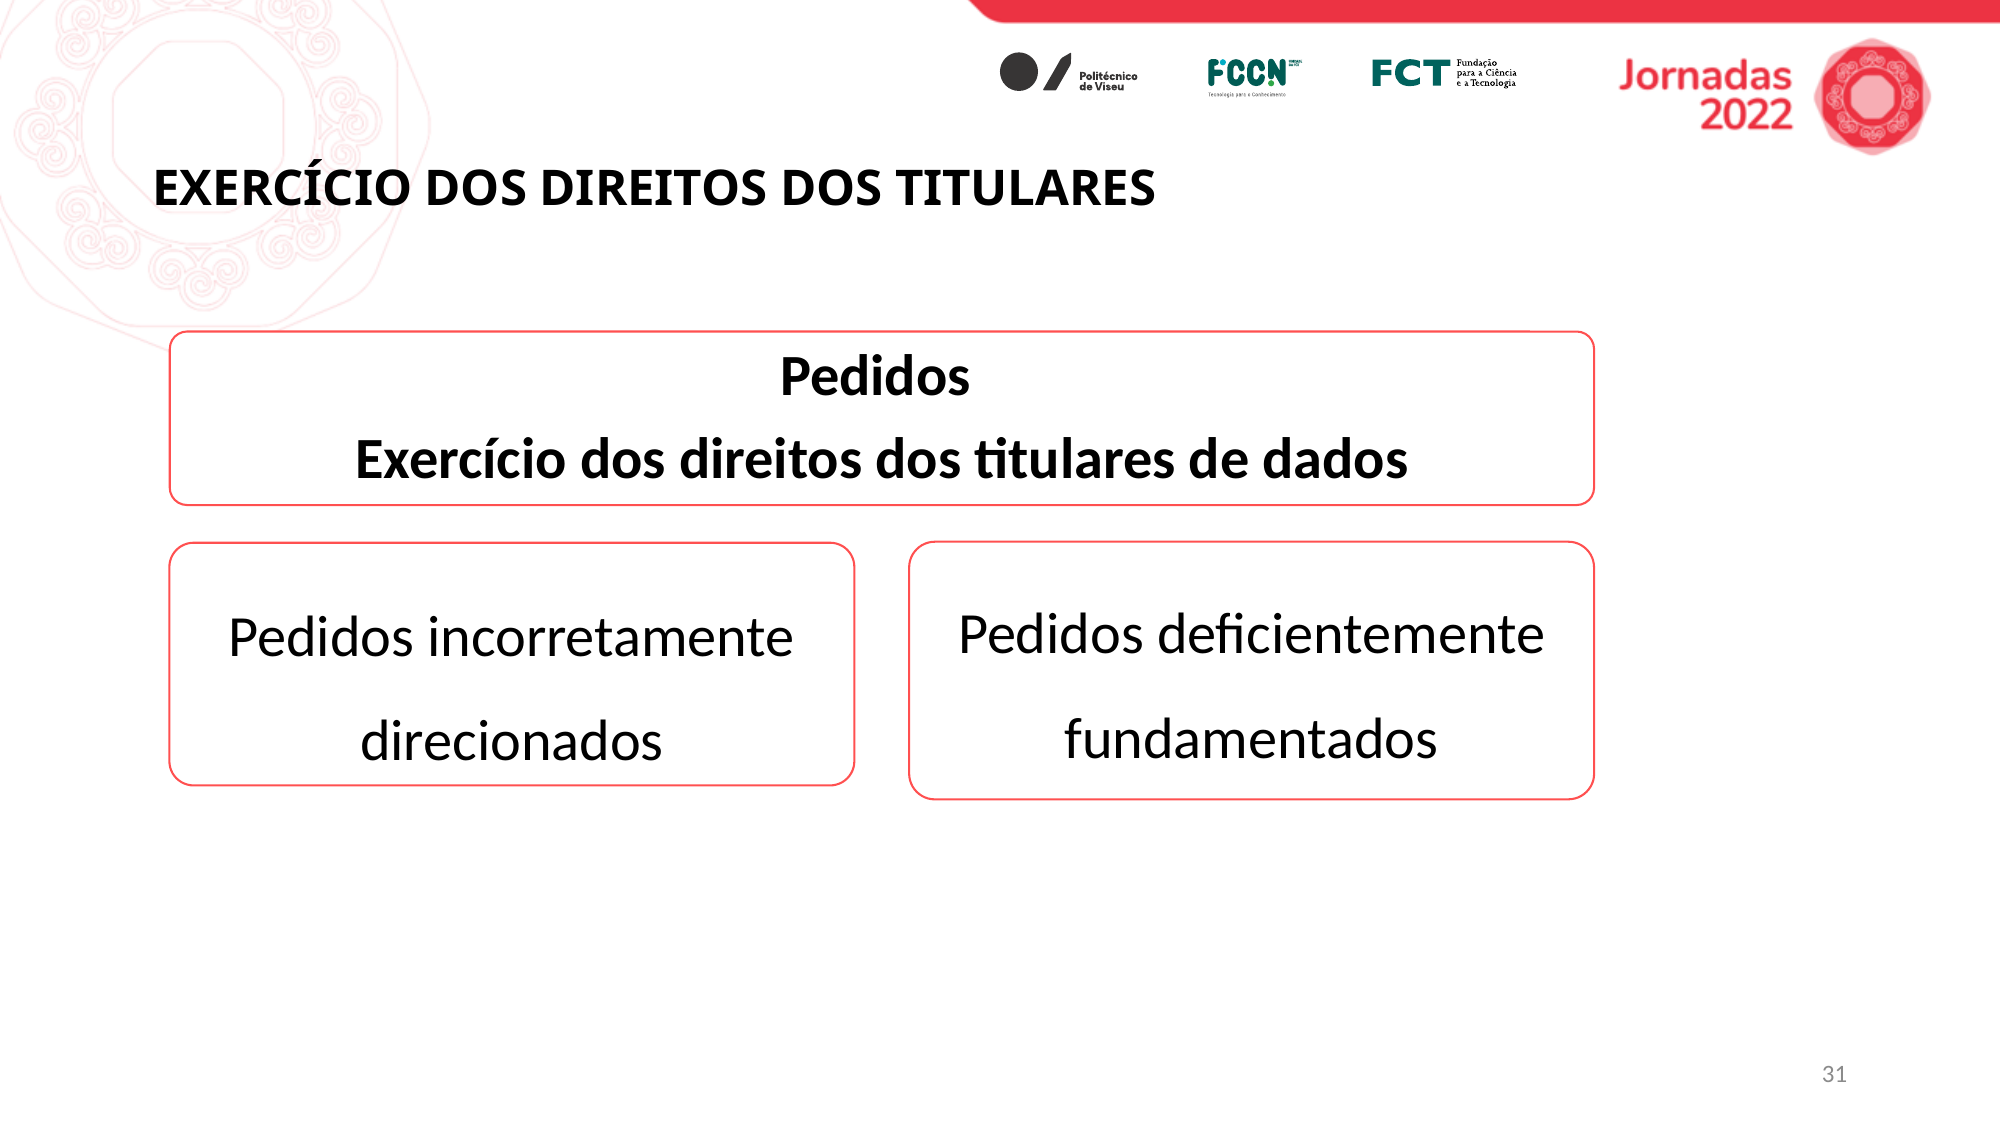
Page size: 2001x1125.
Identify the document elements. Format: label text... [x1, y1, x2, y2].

slide_number 31 [1412, 1042, 1863, 1103]
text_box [169, 331, 1595, 506]
list [137, 299, 1863, 1014]
text_box Pedidos deficientemente fundamentados [923, 545, 1580, 786]
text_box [169, 542, 855, 786]
picture [0, 0, 2000, 1125]
title EXERCÍCIO DOS DIREITOS DOS TITULARES [137, 59, 1863, 278]
text_box [908, 540, 1596, 801]
